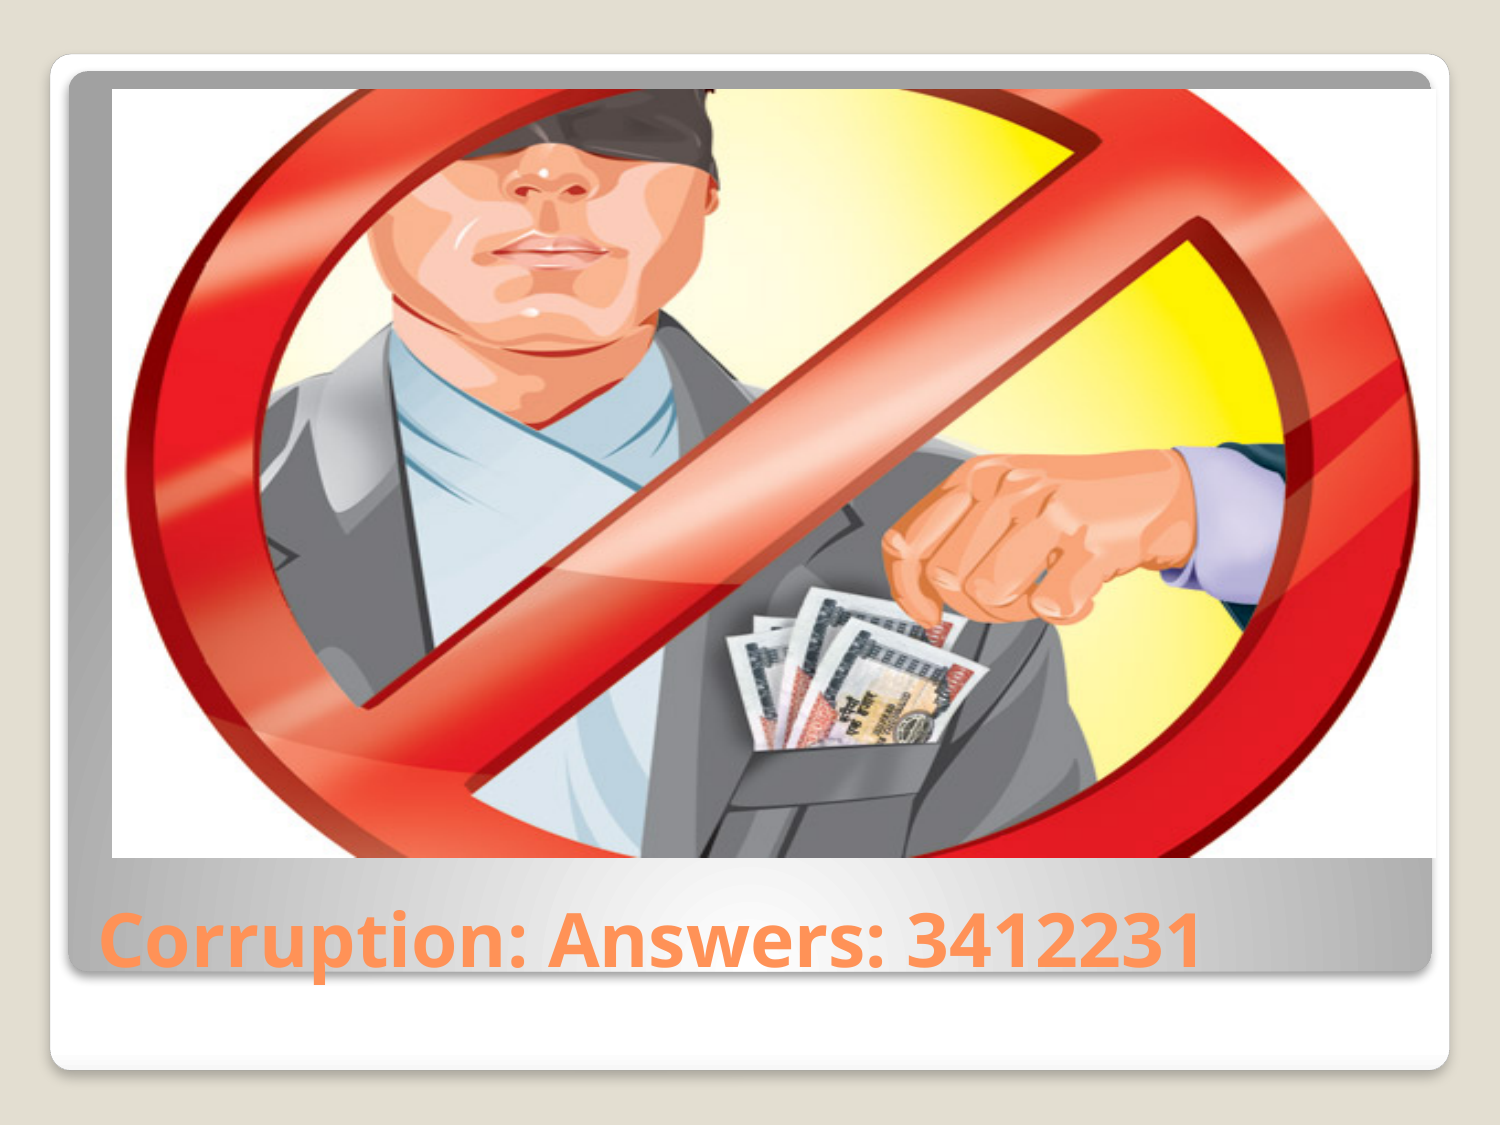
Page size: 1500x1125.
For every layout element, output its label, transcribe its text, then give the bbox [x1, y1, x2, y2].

title Corruption: Answers: 3412231 [82, 817, 1425, 990]
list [111, 89, 1436, 858]
